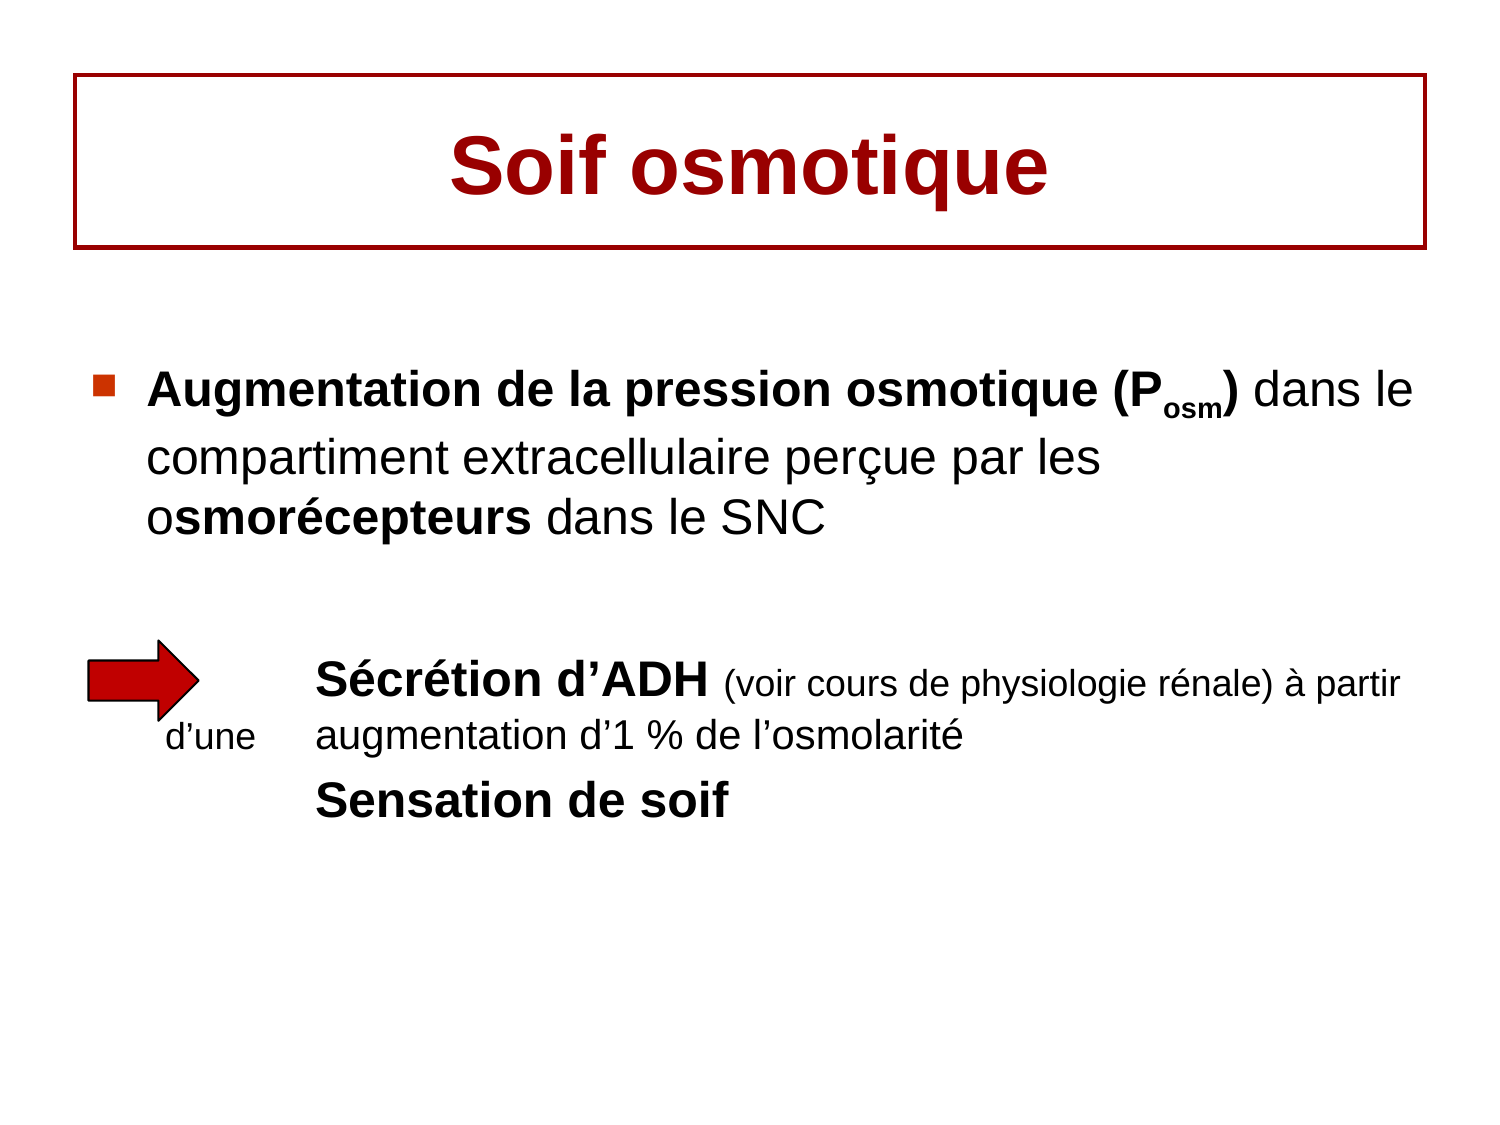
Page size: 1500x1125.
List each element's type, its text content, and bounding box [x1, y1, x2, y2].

text_box [88, 640, 199, 721]
list Augmentation de la pression osmotique (Posm) dans le compartiment extracellulaire perçue par les osmorécepteurs dans le SNC Sécrétion d’ADH (voir cours de physiologie rénale) à partir d’une augmentation d’1 % de l’osmolarité Sensation de soif [74, 348, 1461, 933]
title Soif osmotique [73, 73, 1427, 250]
